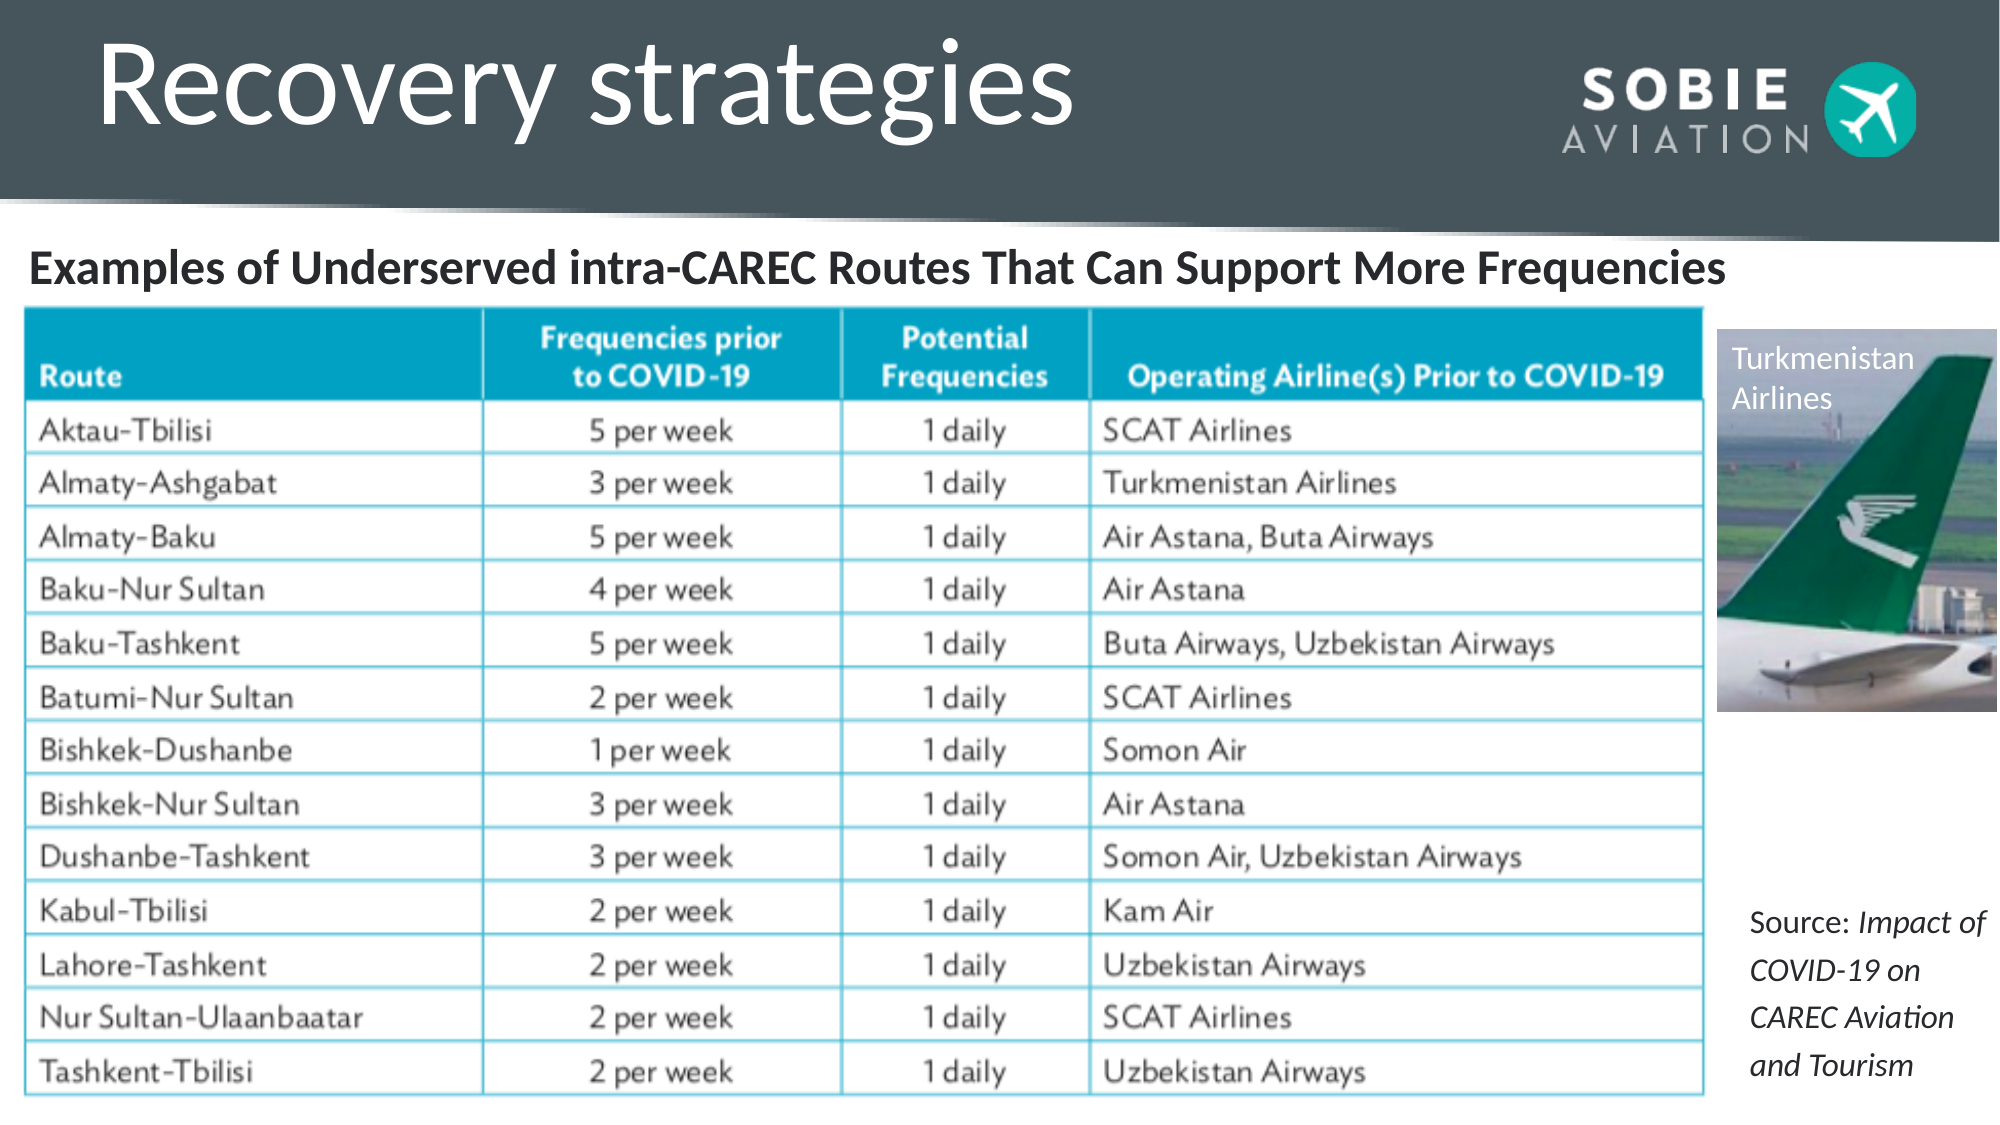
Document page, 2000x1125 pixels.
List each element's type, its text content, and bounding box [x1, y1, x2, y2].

text_box Examples of Underserved intra-CAREC Routes That Can Support More Frequencies [14, 226, 1857, 302]
picture [0, 286, 1997, 1119]
title Recovery strategies [95, 60, 1550, 168]
subtitle Source: Impact of COVID-19 on CAREC Aviation and Tourism [1757, 891, 2000, 1114]
